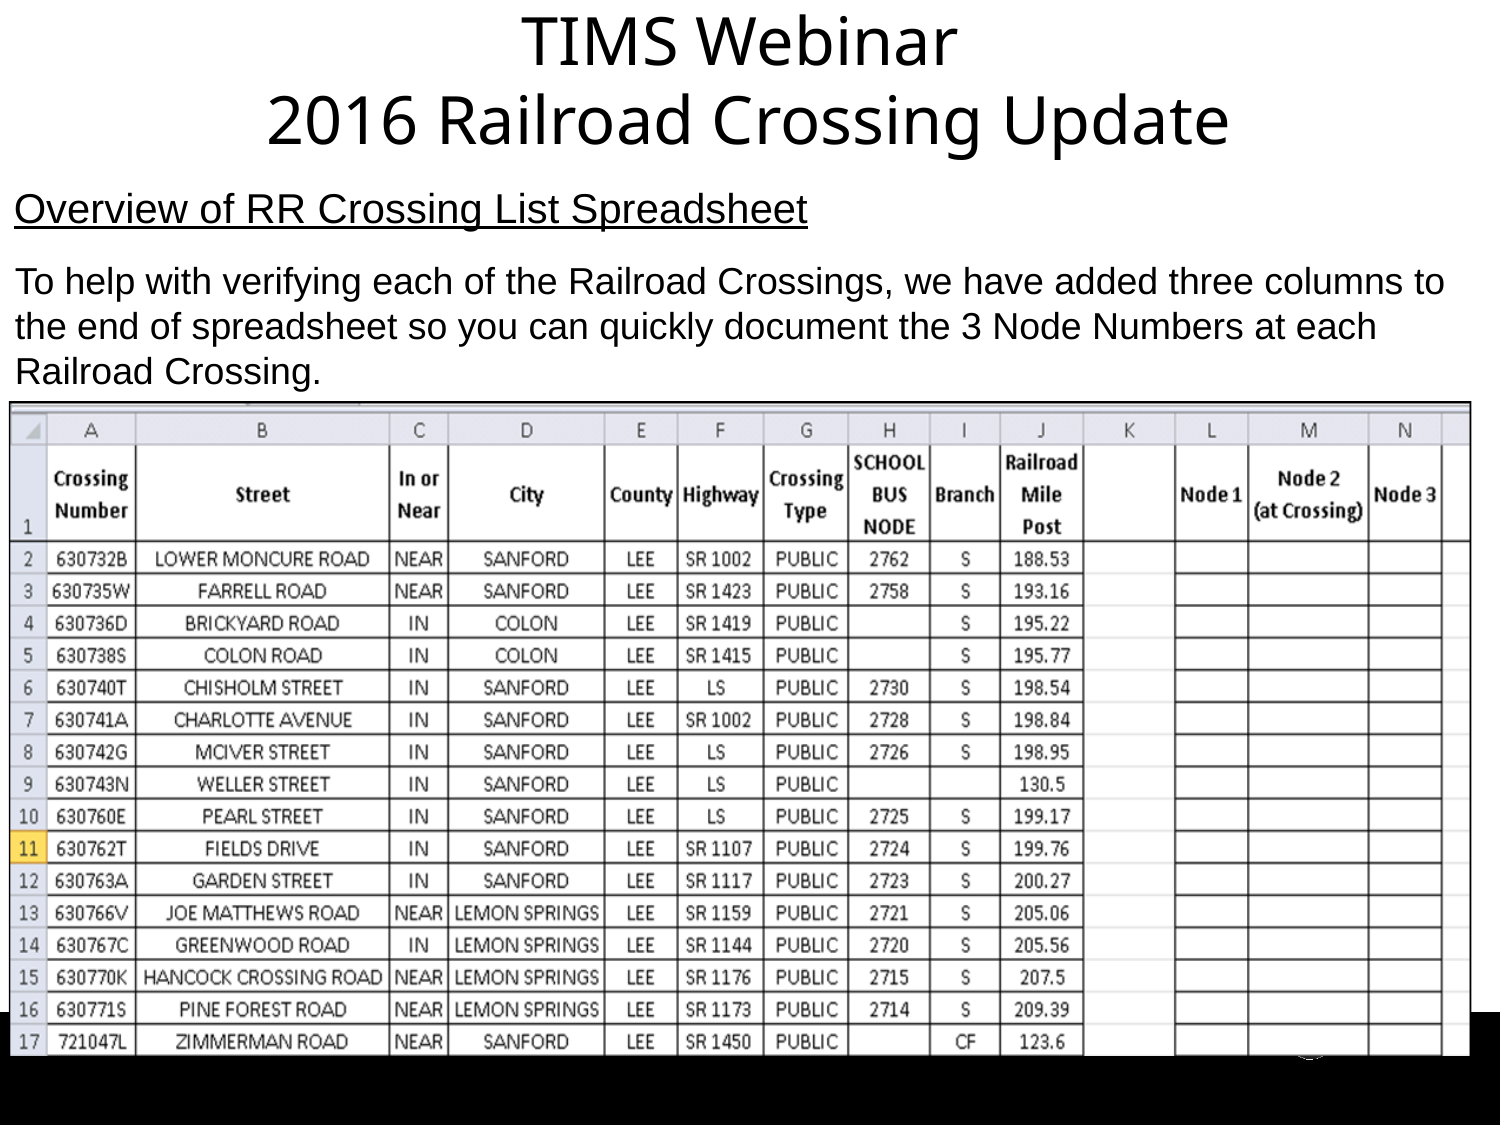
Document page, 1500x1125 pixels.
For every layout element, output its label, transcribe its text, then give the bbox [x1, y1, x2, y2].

text_box To help with verifying each of the Railroad Crossings, we have added three columns to the end of spreadsheet so you can quickly document the 3 Node Numbers at each Railroad Crossing. [0, 249, 1481, 400]
text_box Overview of RR Crossing List Spreadsheet [0, 174, 1499, 240]
text_box TIMS Webinar 2016 Railroad Crossing Update [0, 6, 1499, 150]
picture [8, 401, 1472, 1093]
